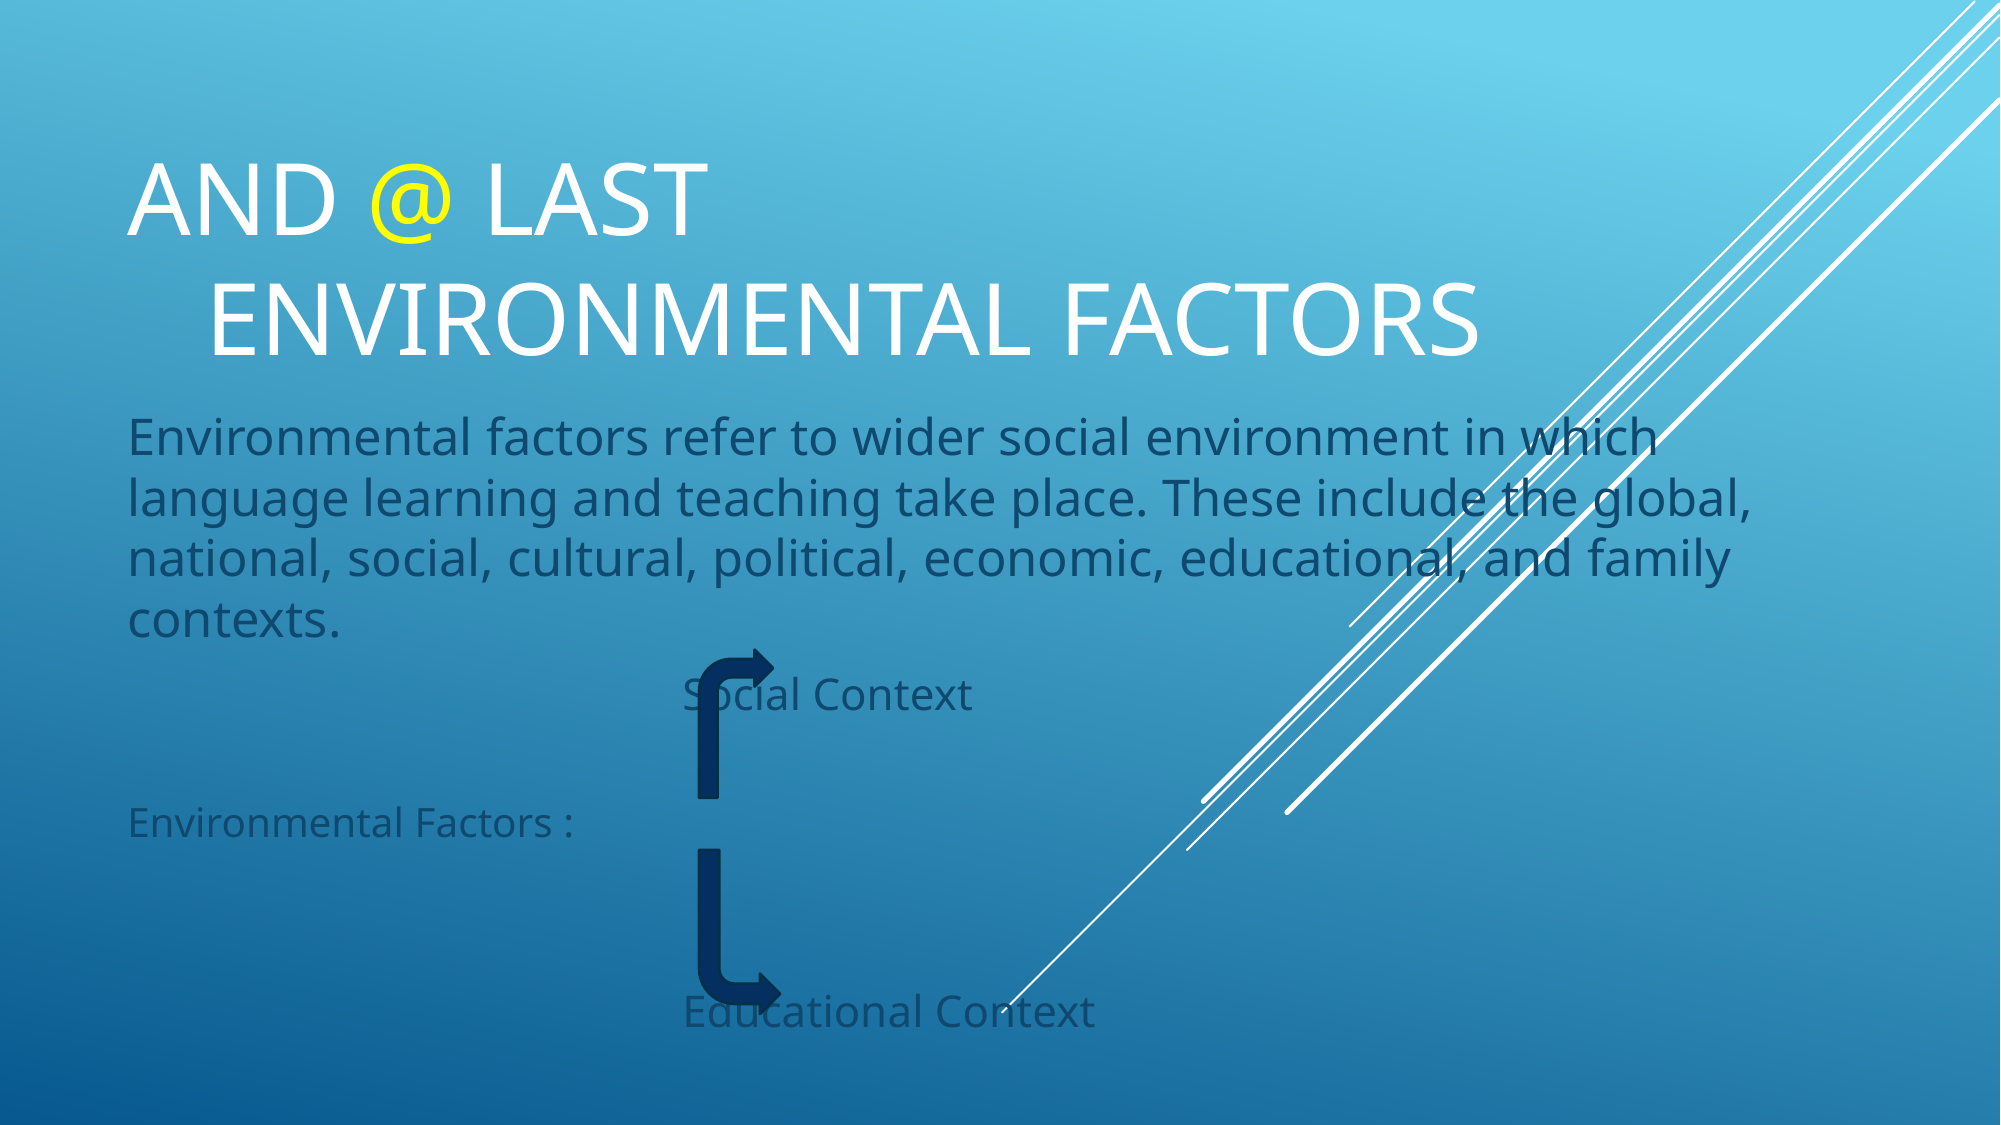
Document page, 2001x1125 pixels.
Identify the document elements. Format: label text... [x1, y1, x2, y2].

text_box [697, 648, 775, 800]
subtitle Environmental factors refer to wider social environment in which language learning and teaching take place. These include the global, national, social, cultural, political, economic, educational, and family contexts. Social Context Environmental Factors : Educational Context [112, 397, 1804, 1050]
text_box [697, 848, 782, 1016]
title And @ last Environmental Factors [112, 112, 1714, 383]
